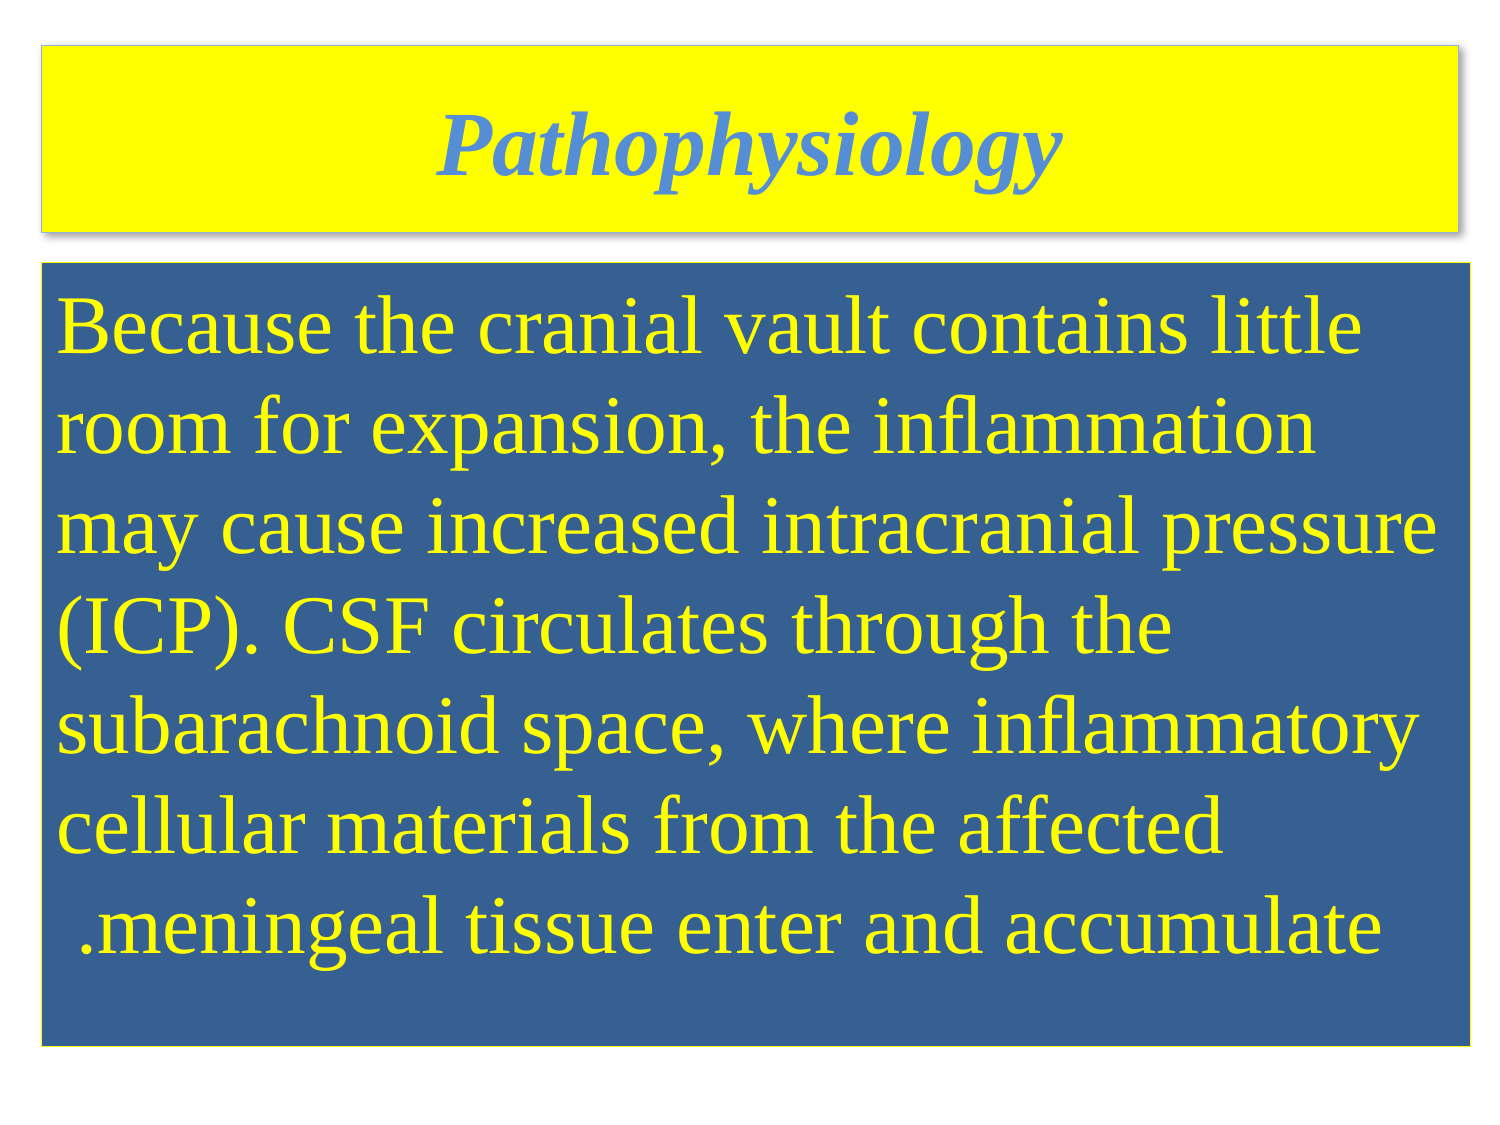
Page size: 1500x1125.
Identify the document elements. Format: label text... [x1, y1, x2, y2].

title Pathophysiology [41, 45, 1459, 233]
list Because the cranial vault contains little room for expansion, the inﬂammation may cause increased intracranial pressure (ICP). CSF circulates through the subarachnoid space, where inﬂammatory cellular materials from the affected meningeal tissue enter and accumulate. [41, 262, 1471, 1047]
